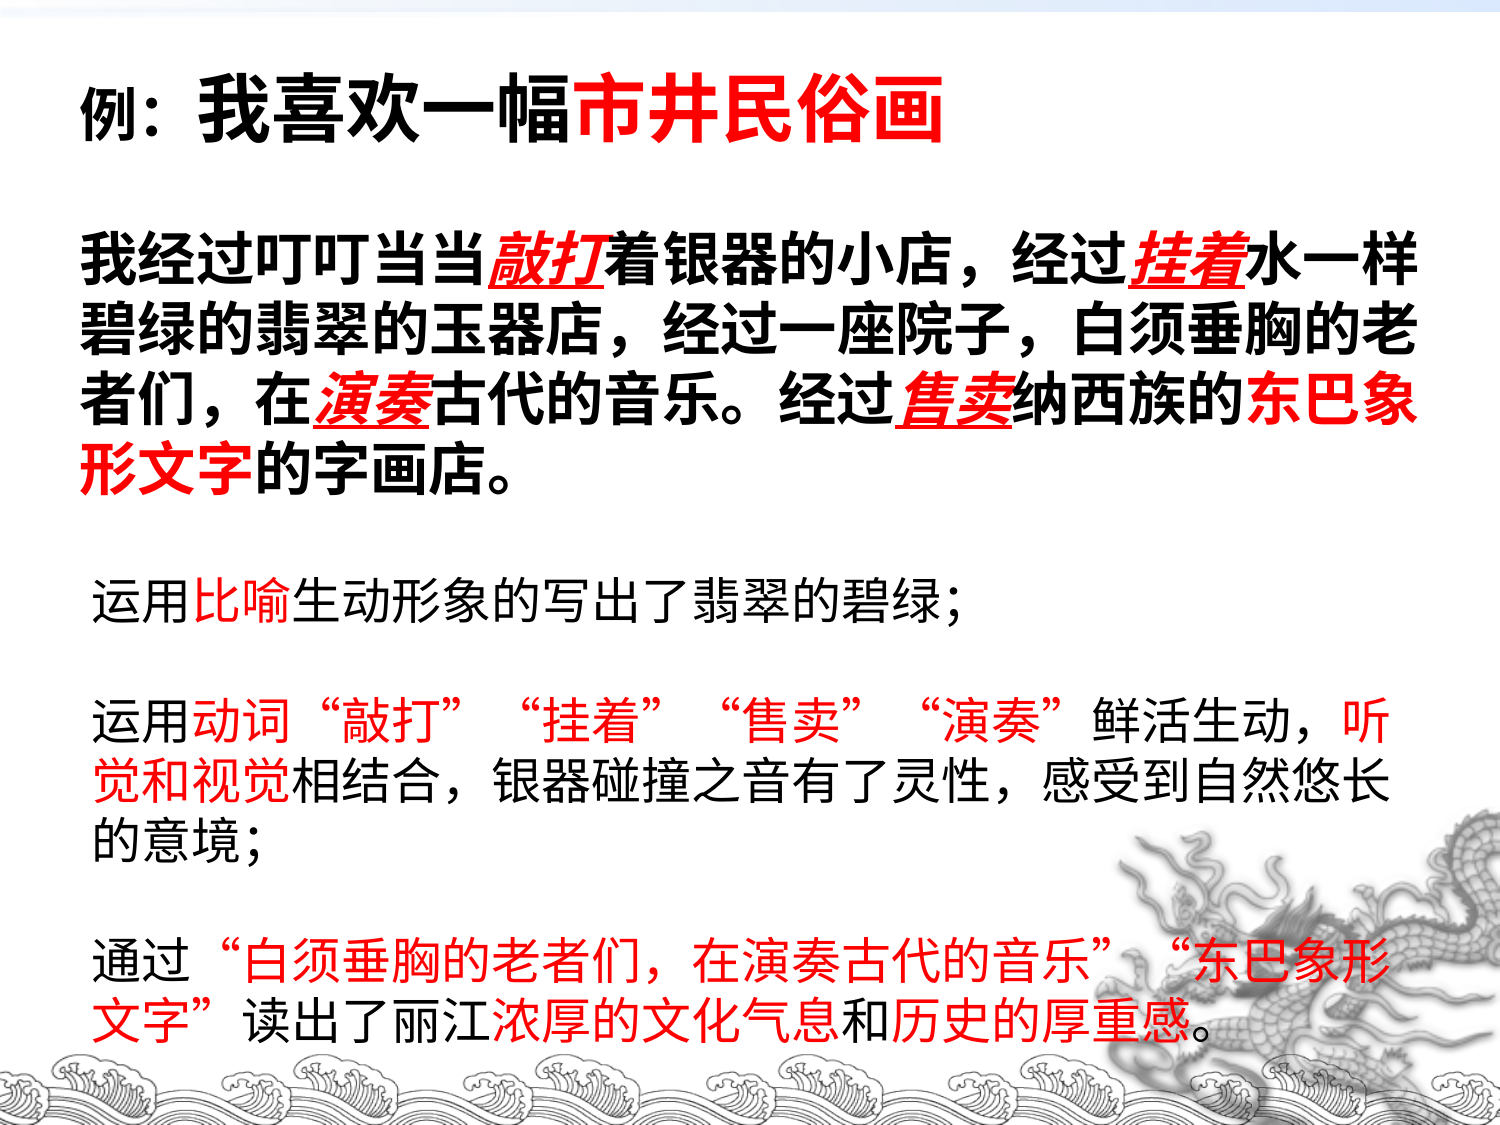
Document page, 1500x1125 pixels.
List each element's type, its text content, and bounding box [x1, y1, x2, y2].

text_box 运用比喻生动形象的写出了翡翠的碧绿； 运用动词“敲打”“挂着”“售卖”“演奏”鲜活生动，听觉和视觉相结合，银器碰撞之音有了灵性，感受到自然悠长的意境； 通过“白须垂胸的老者们，在演奏古代的音乐”“东巴象形文字”读出了丽江浓厚的文化气息和历史的厚重感。 [76, 562, 1441, 1058]
text_box 例：我喜欢一幅市井民俗画 我经过叮叮当当敲打着银器的小店，经过挂着水一样碧绿的翡翠的玉器店，经过一座院子，白须垂胸的老者们，在演奏古代的音乐。经过售卖纳西族的东巴象形文字的字画店。 [64, 54, 1453, 510]
